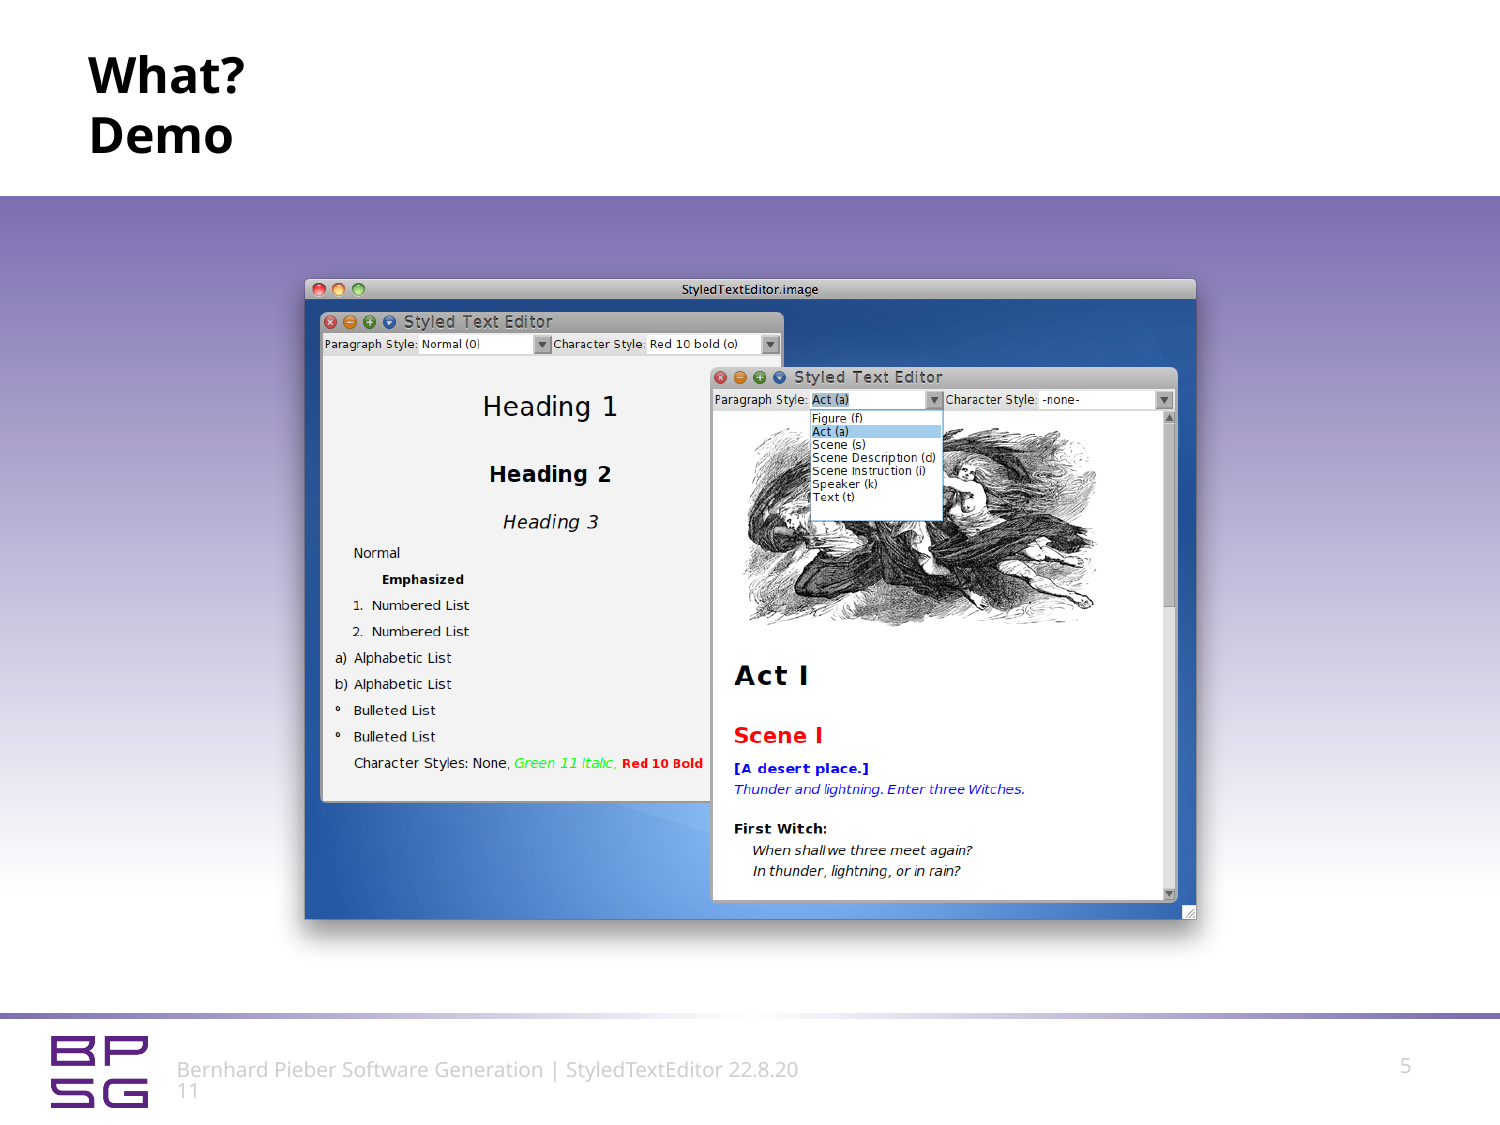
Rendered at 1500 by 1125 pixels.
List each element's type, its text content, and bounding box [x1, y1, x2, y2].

picture [0, 1013, 1500, 1019]
slide_number 5 [1366, 1053, 1412, 1080]
picture [266, 255, 1233, 971]
picture [51, 1036, 148, 1108]
footer Bernhard Pieber Software Generation | StyledTextEditor 22.8.2011 [176, 1058, 808, 1084]
title What? Demo [88, 42, 1412, 164]
